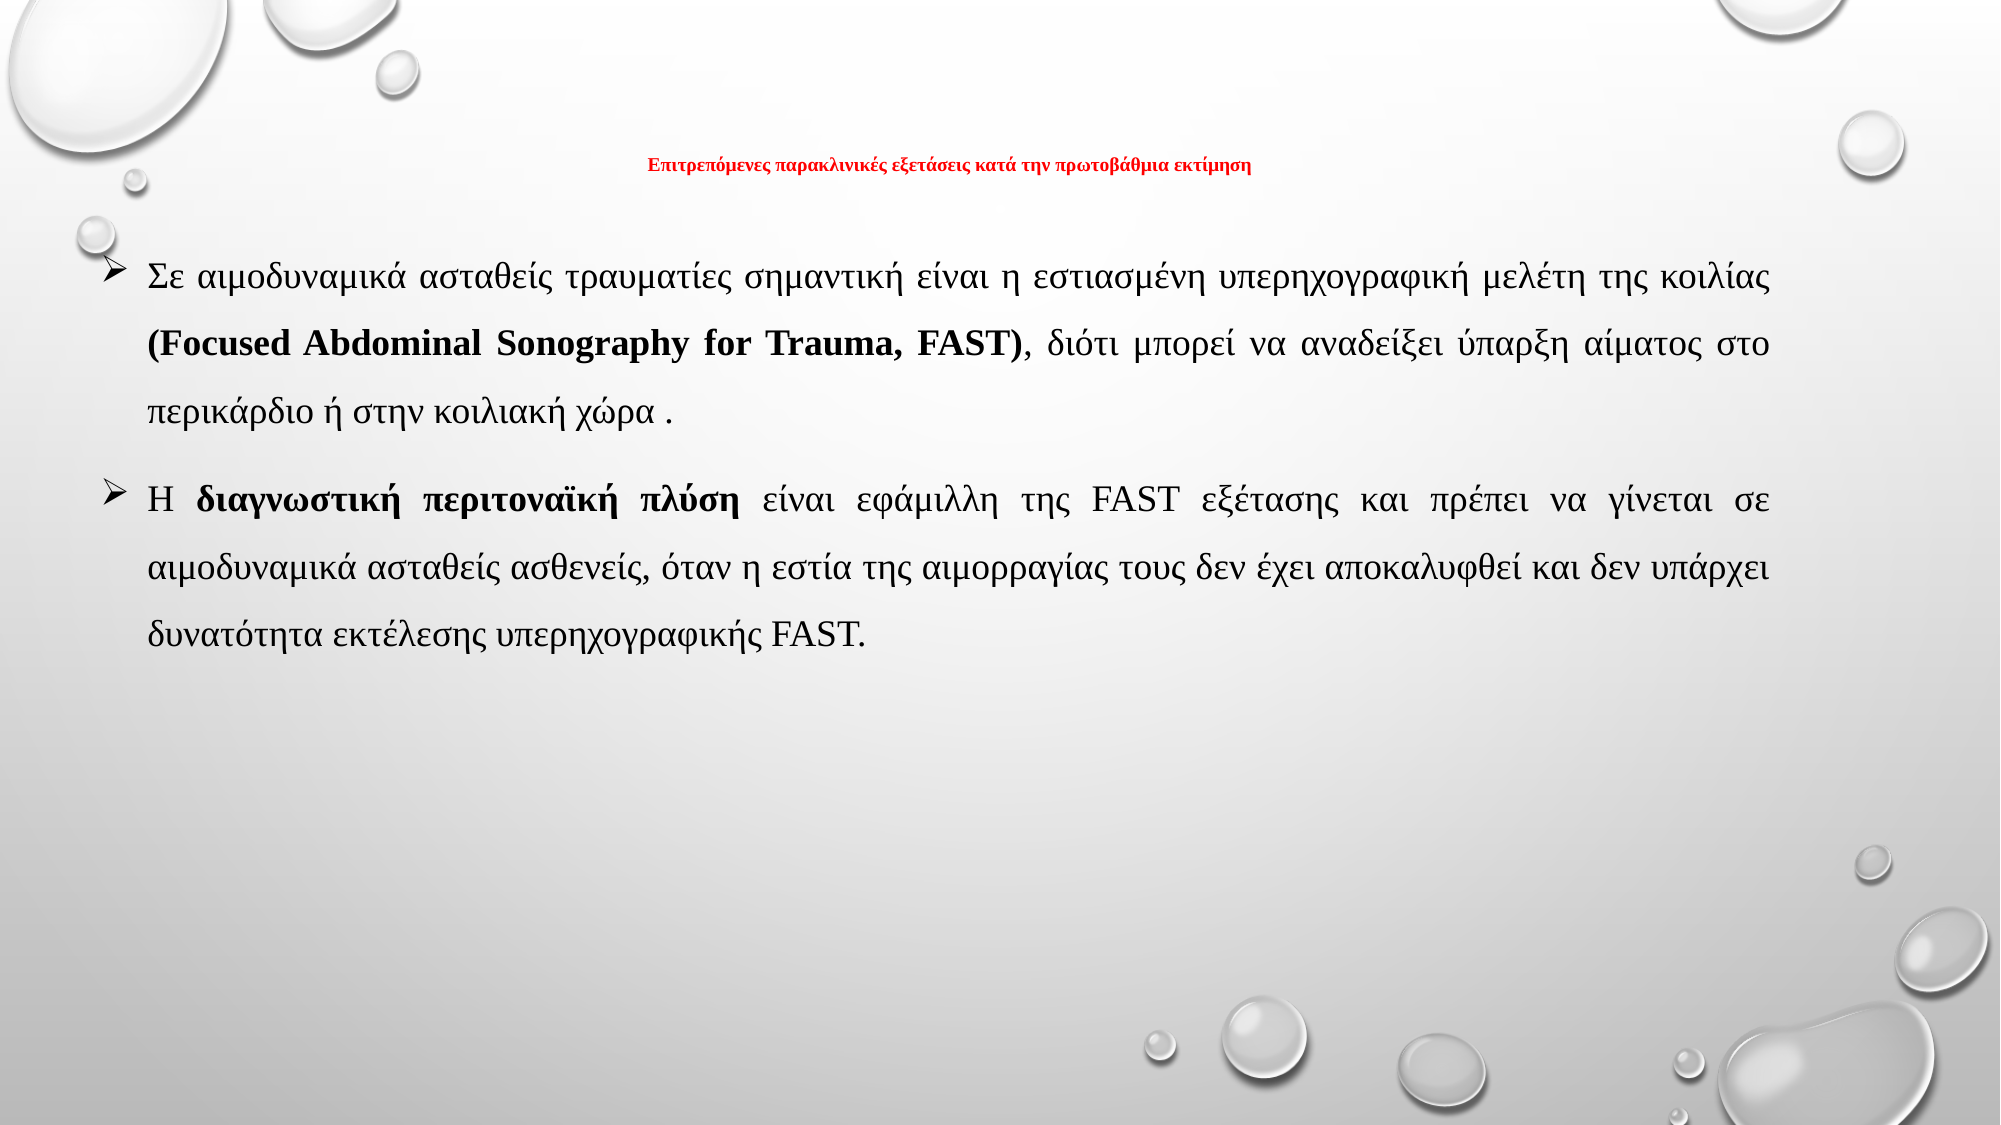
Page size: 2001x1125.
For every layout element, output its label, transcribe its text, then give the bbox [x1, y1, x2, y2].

text_box Σε αιμοδυναμικά ασταθείς τραυματίες σημαντική είναι η εστιασμένη υπερηχογραφική μελέτη της κοιλίας (Focused Abdominal Sonography for Trauma, FAST), διότι μπορεί να αναδείξει ύπαρξη αίματος στο περικάρδιο ή στην κοιλιακή χώρα . Η διαγνωστική περιτοναϊκή πλύση είναι εφάμιλλη της FAST εξέτασης και πρέπει να γίνεται σε αιμοδυναμικά ασταθείς ασθενείς, όταν η εστία της αιμορραγίας τους δεν έχει αποκαλυφθεί και δεν υπάρχει δυνατότητα εκτέλεσης υπερηχογραφικής FAST. [85, 150, 1786, 750]
picture [0, 0, 2000, 1125]
title Επιτρεπόμενες παρακλινικές εξετάσεις κατά την πρωτοβάθμια εκτίμηση [99, 93, 1800, 251]
